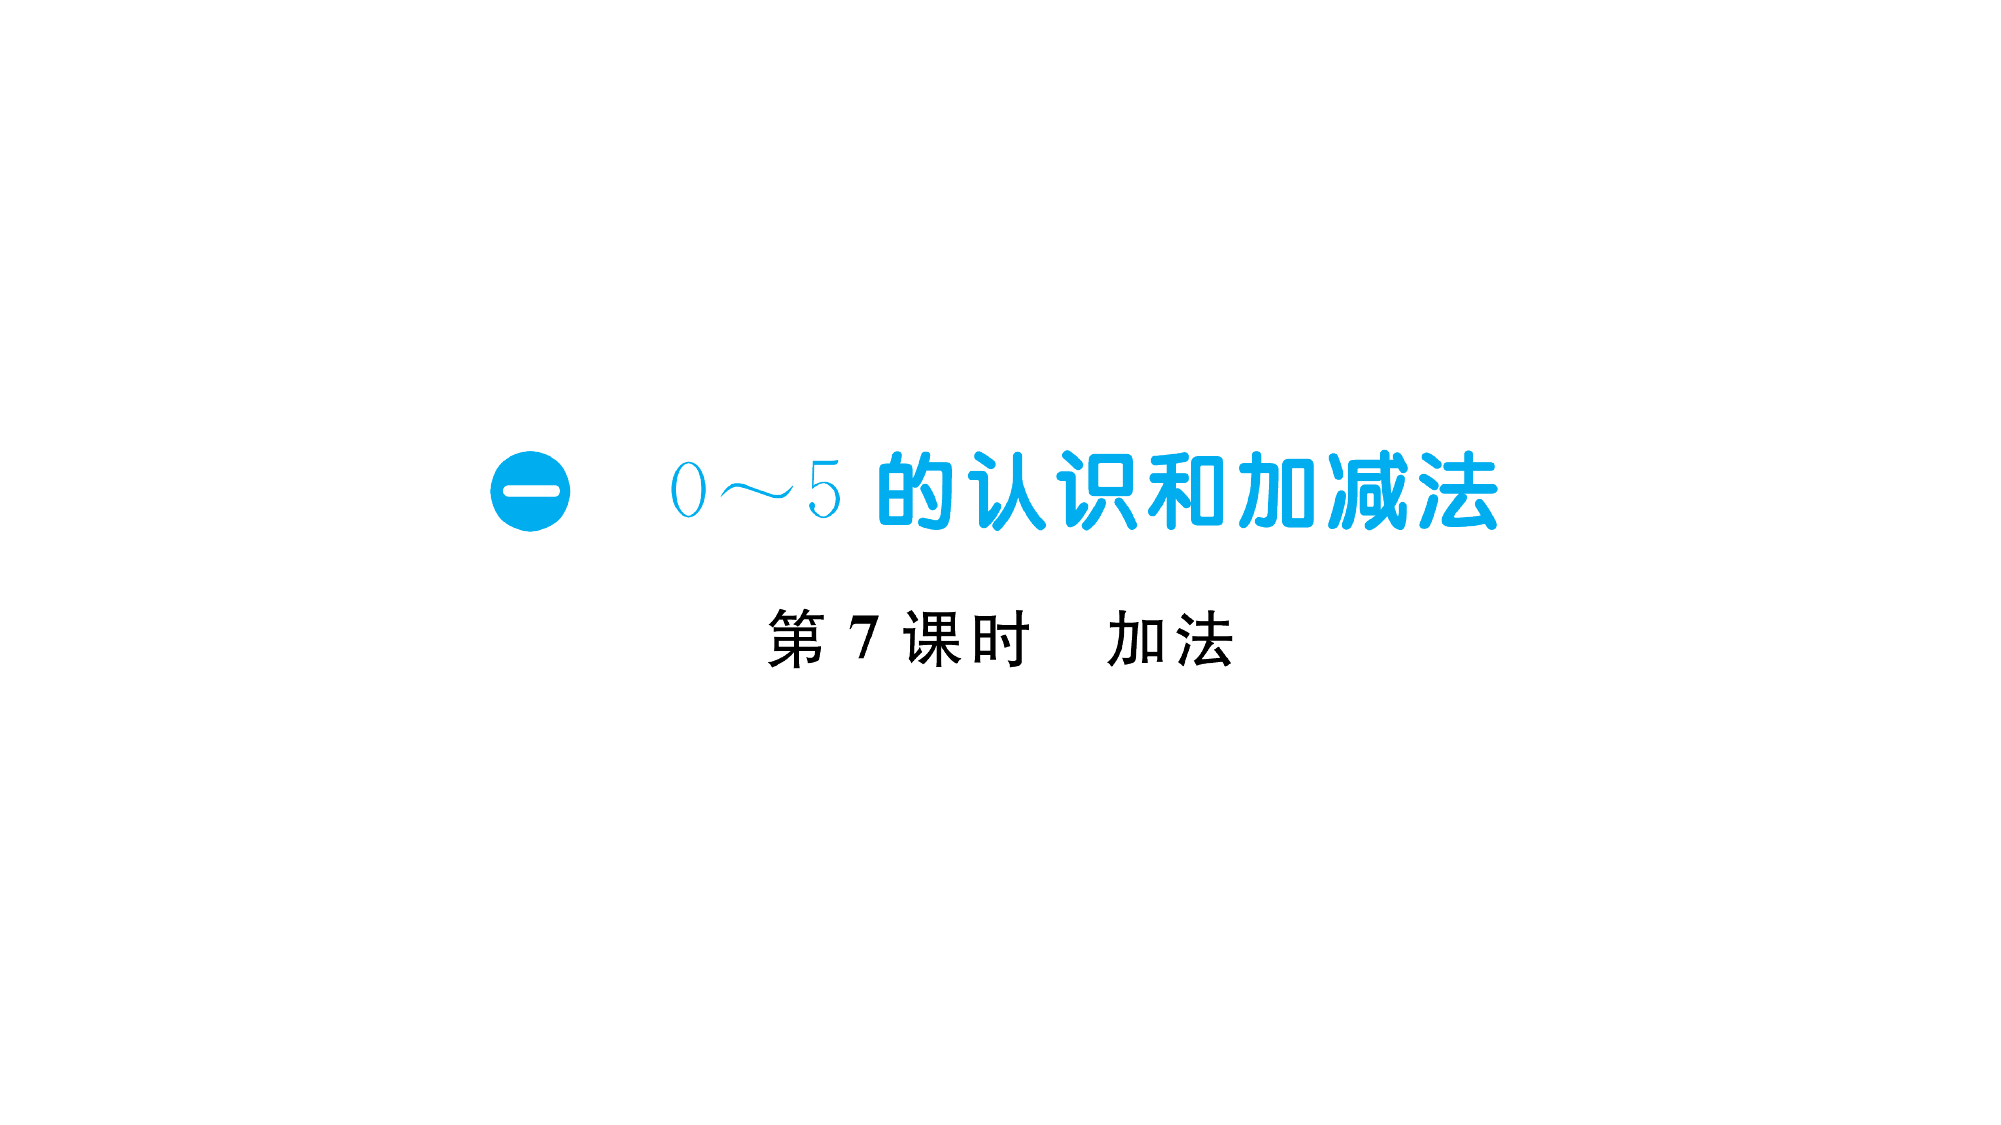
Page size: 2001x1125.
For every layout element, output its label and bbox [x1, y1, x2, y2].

picture [486, 428, 1507, 556]
picture [764, 585, 1243, 683]
